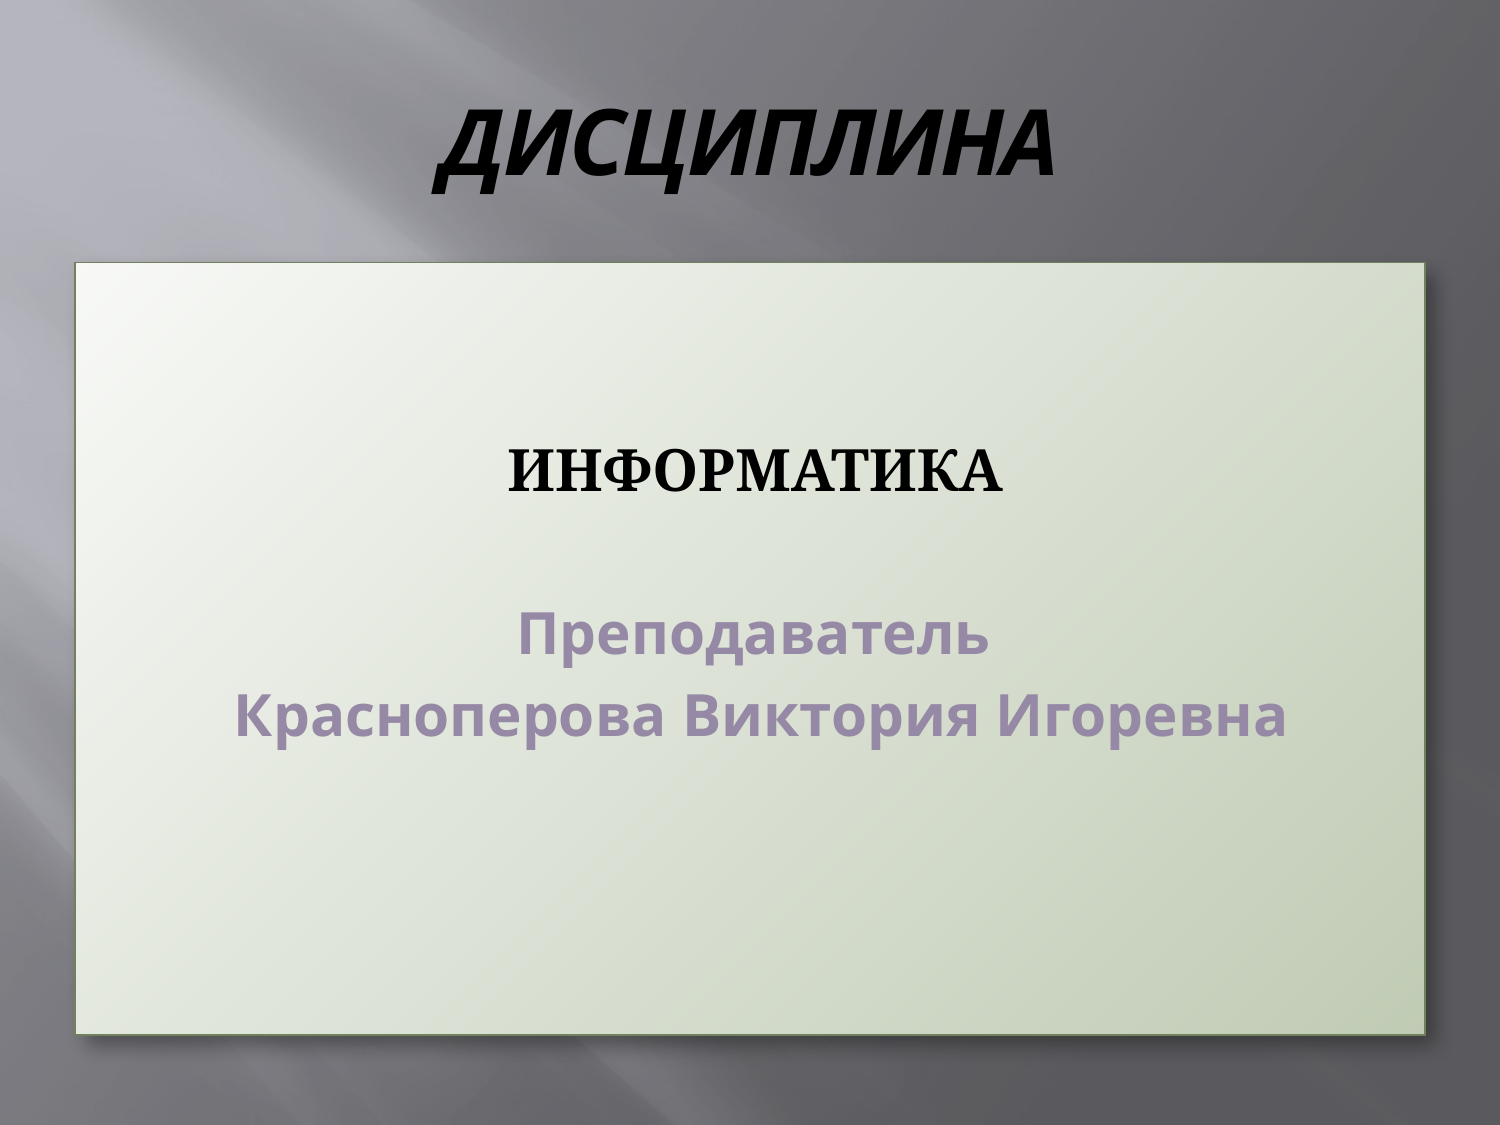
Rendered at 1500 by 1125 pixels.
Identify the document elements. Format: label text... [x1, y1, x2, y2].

title ДИСЦИПЛИНА [75, 45, 1425, 233]
list ИНФОРМАТИКА Преподаватель Красноперова Виктория Игоревна [74, 262, 1426, 1036]
